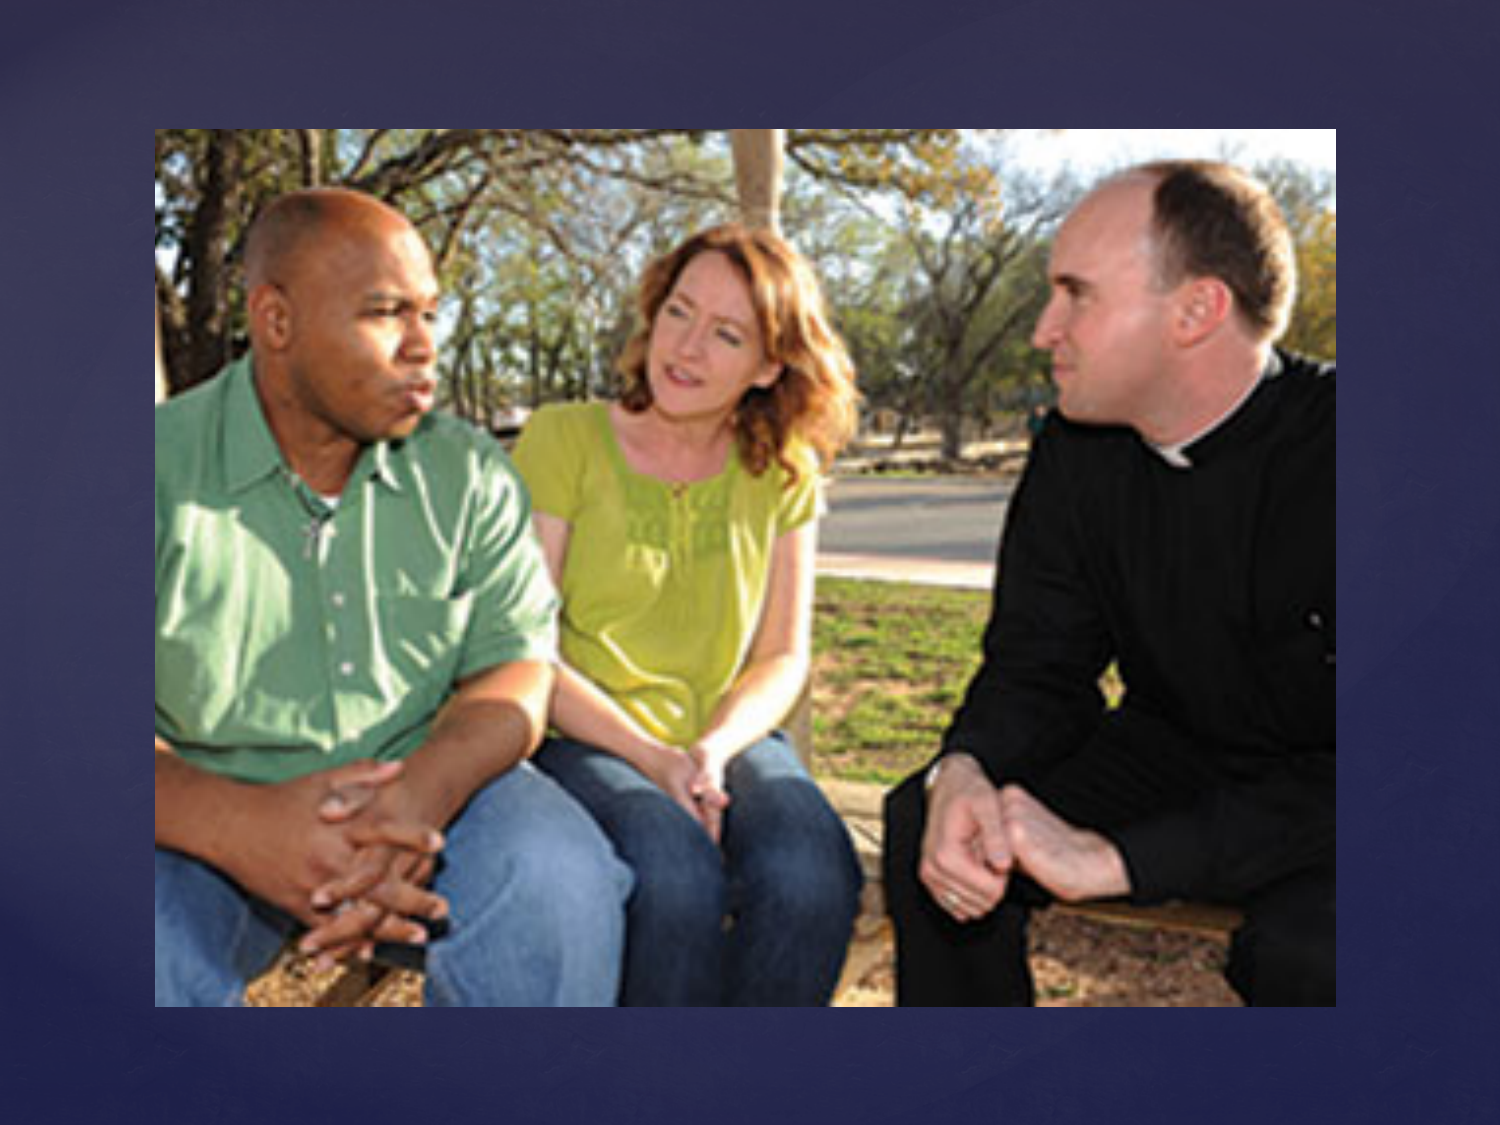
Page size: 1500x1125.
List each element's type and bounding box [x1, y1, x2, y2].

picture [154, 128, 1336, 1007]
